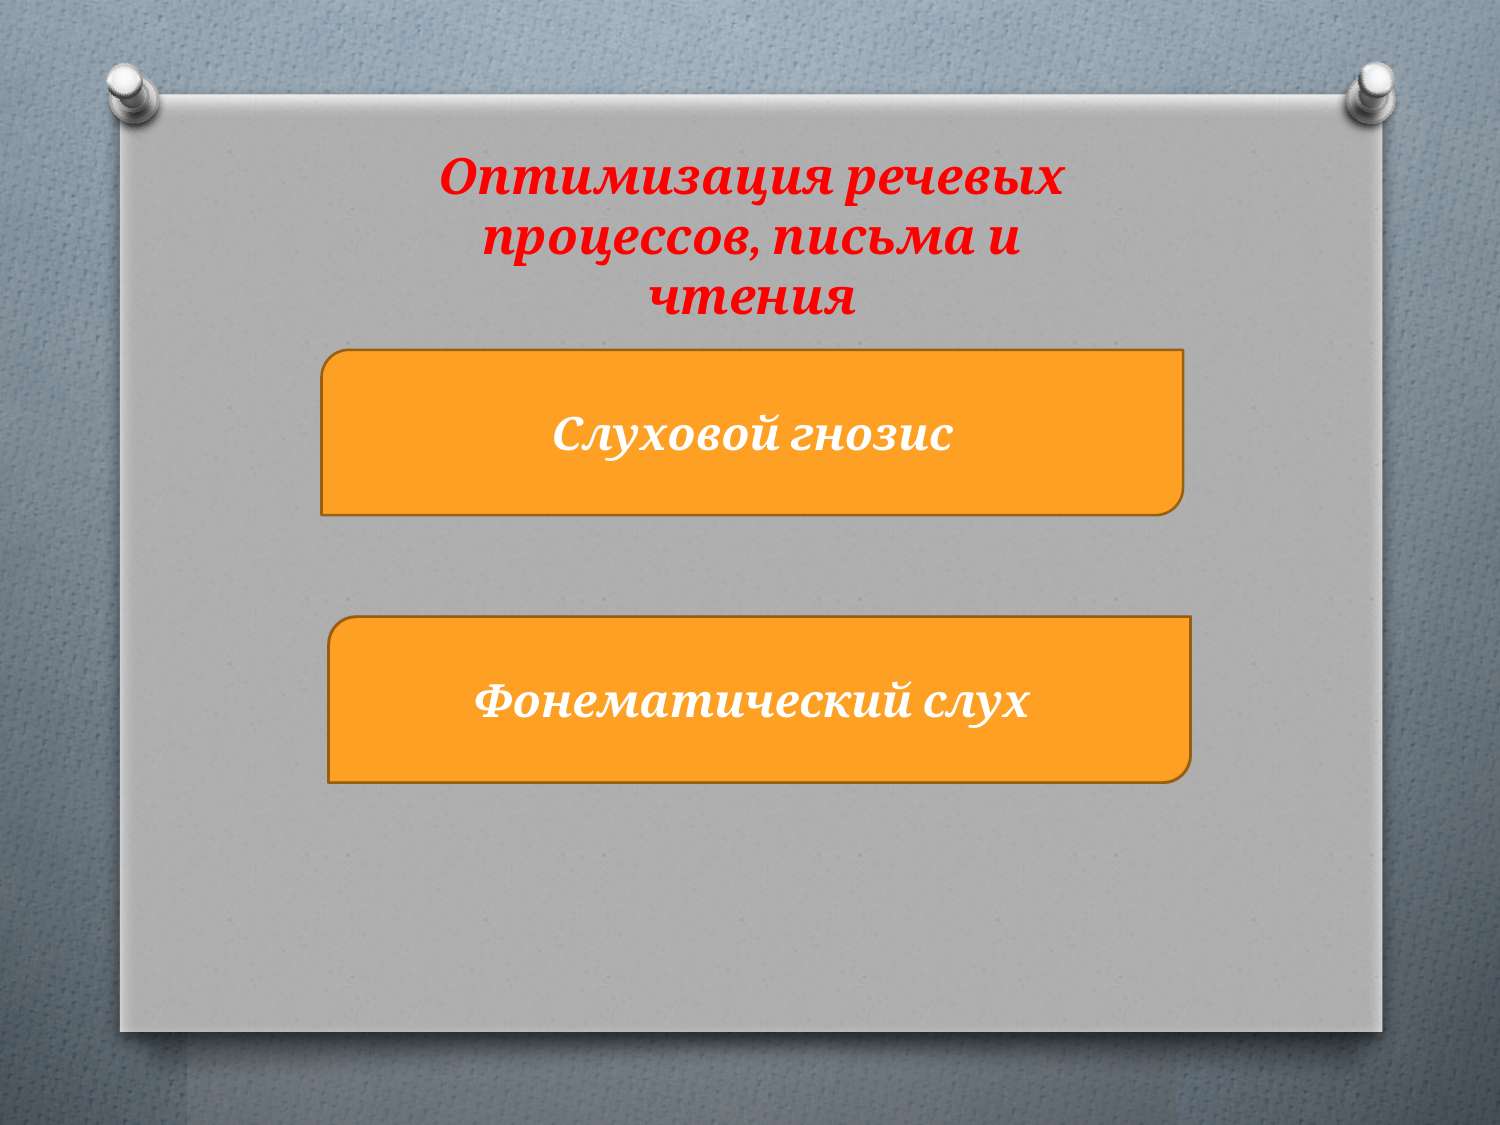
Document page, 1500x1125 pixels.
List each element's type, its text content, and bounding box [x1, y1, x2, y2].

picture [1317, 35, 1439, 156]
picture [327, 615, 1192, 785]
text_box Оптимизация речевых процессов, письма и чтения [377, 137, 1128, 332]
picture [75, 29, 198, 153]
text_box Слуховой гнозис [320, 348, 1185, 517]
